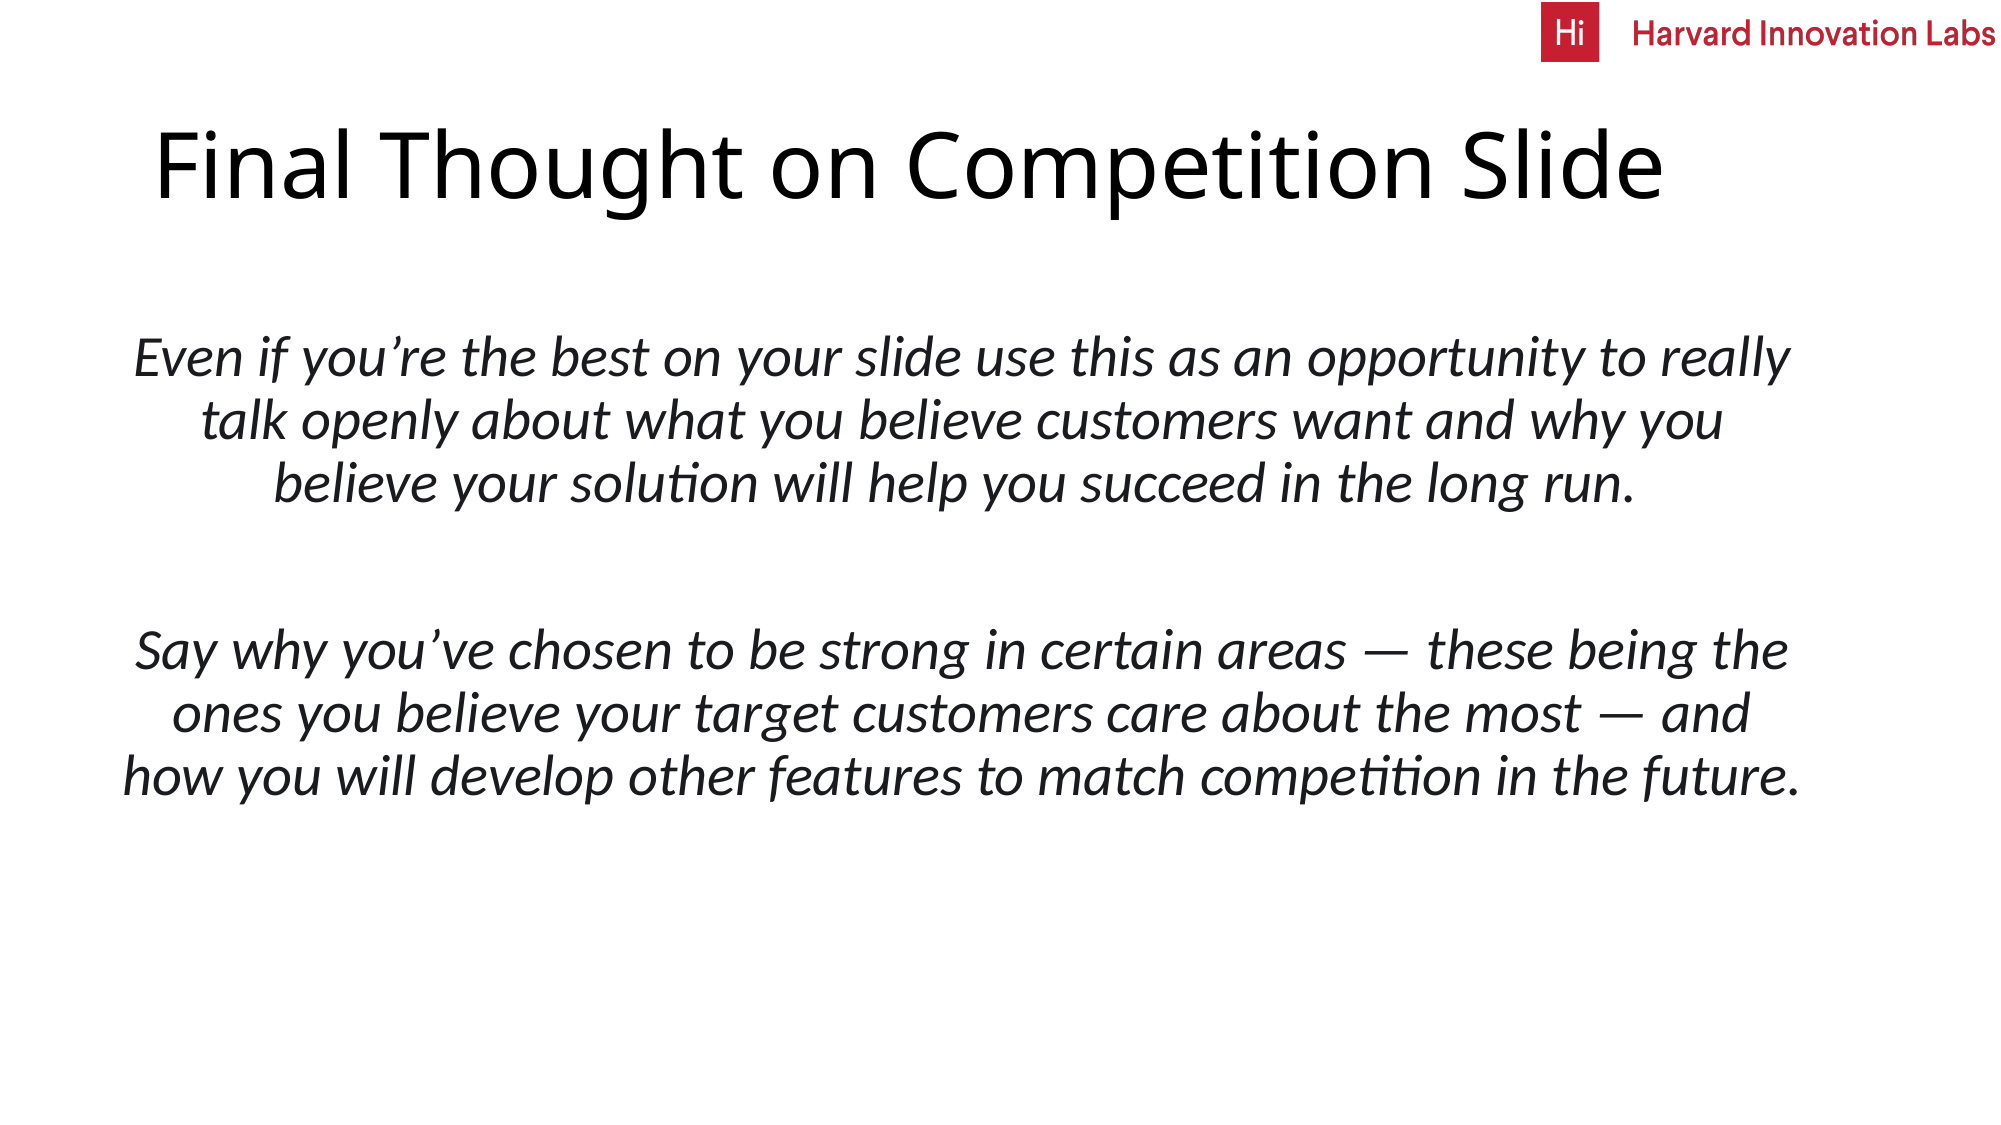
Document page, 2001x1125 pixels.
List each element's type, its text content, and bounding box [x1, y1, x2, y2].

title Final Thought on Competition Slide [137, 59, 1863, 278]
list Even if you’re the best on your slide use this as an opportunity to really talk openly about what you believe customers want and why you believe your solution will help you succeed in the long run. Say why you’ve chosen to be strong in certain areas — these being the ones you believe your target customers care about the most — and how you will develop other features to match competition in the future. [100, 318, 1826, 1033]
picture [1541, 2, 1995, 62]
